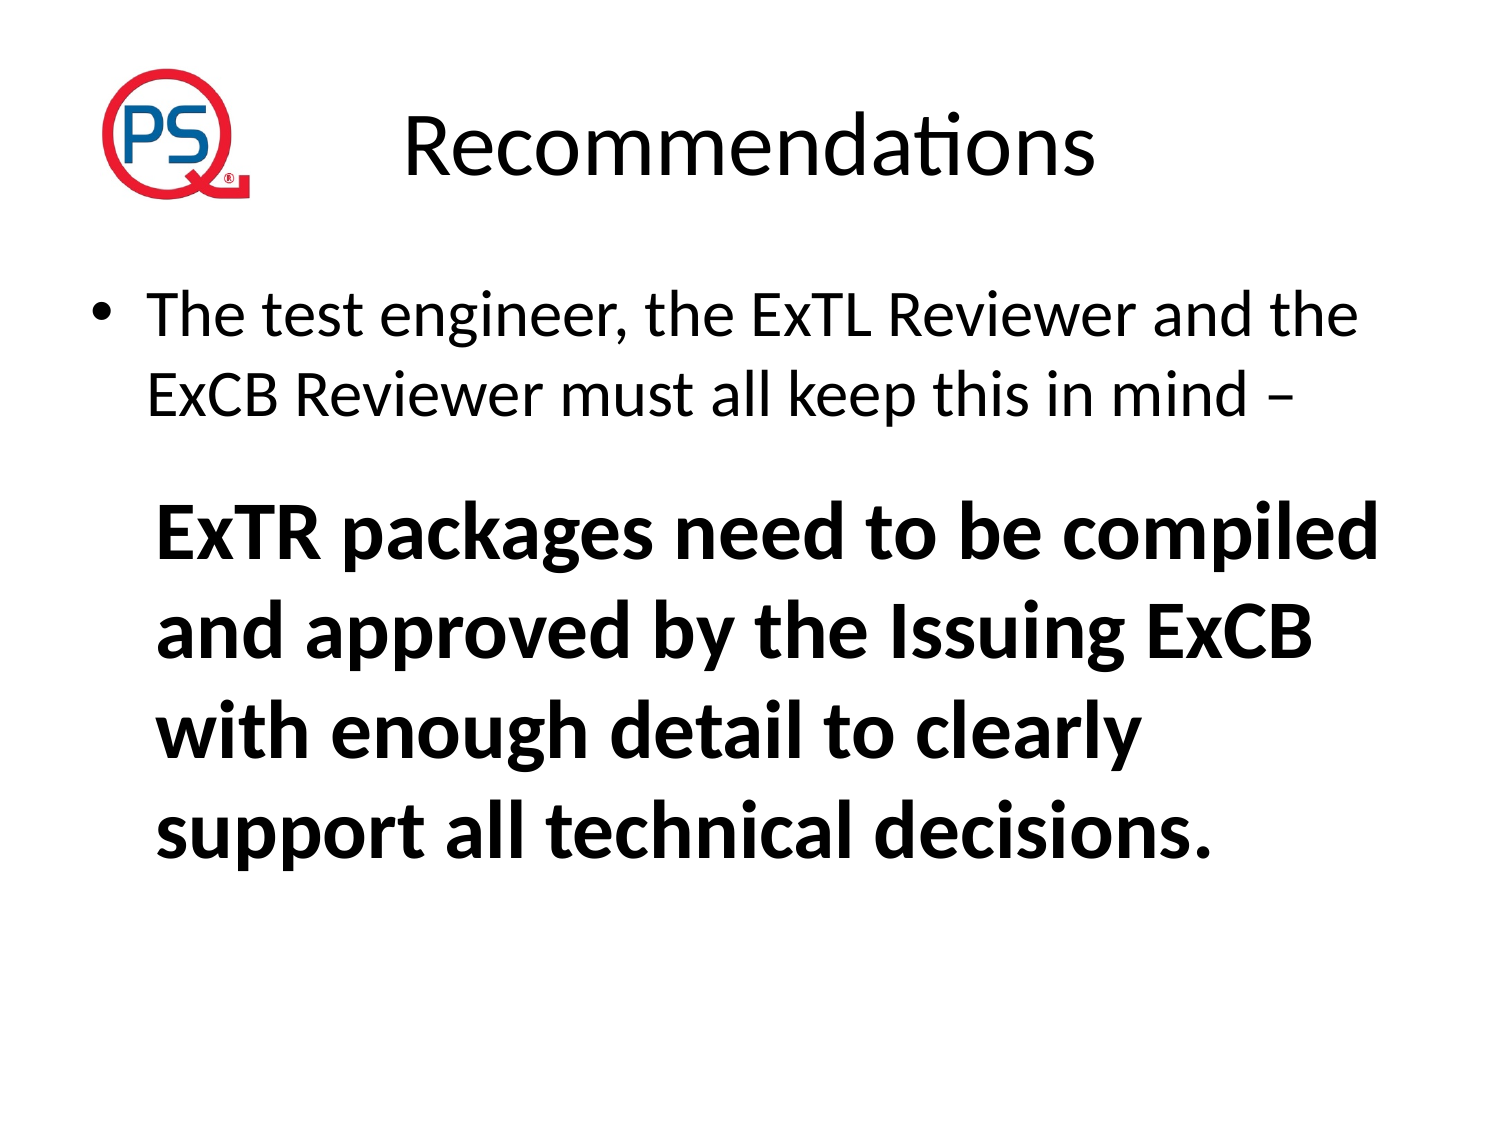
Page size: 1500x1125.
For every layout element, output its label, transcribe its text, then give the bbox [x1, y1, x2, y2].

picture [100, 66, 251, 202]
title Recommendations [75, 45, 1425, 233]
list The test engineer, the ExTL Reviewer and the ExCB Reviewer must all keep this in mind – ExTR packages need to be compiled and approved by the Issuing ExCB with enough detail to clearly support all technical decisions. [75, 262, 1425, 1005]
